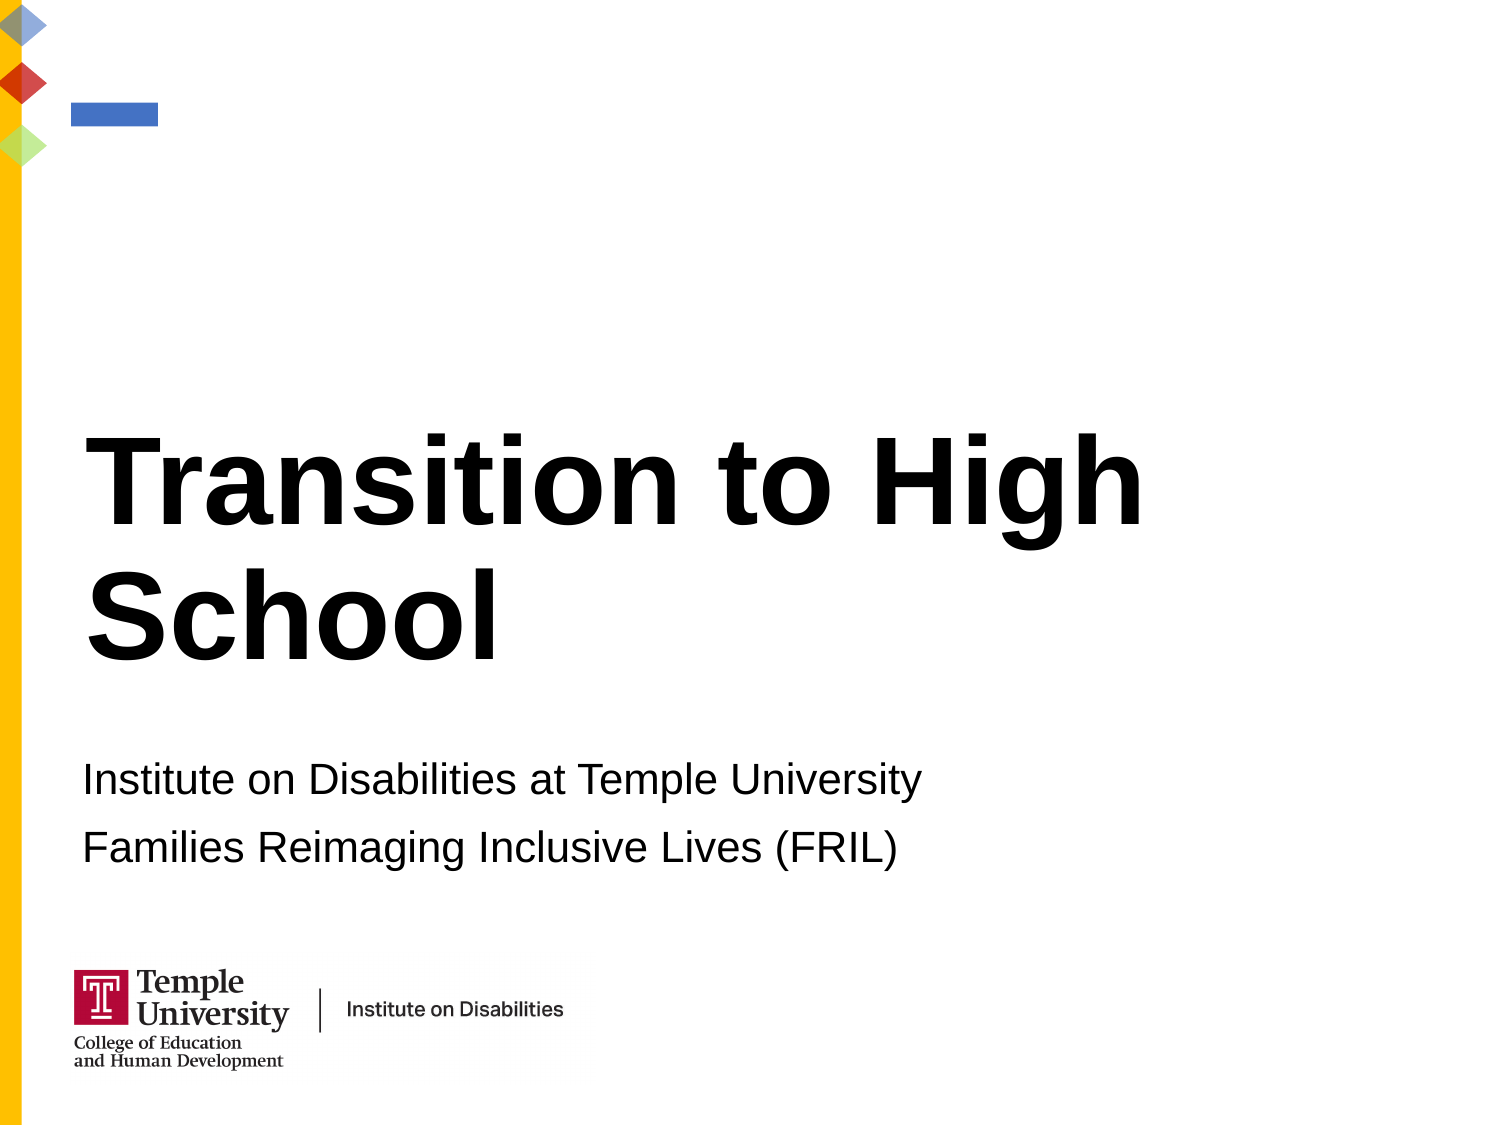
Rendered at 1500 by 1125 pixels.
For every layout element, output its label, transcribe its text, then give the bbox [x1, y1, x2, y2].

subtitle Institute on Disabilities at Temple University Families Reimaging Inclusive Lives (FRIL) [70, 750, 1429, 994]
picture [70, 952, 596, 1085]
title Transition to High School [70, 173, 1429, 694]
